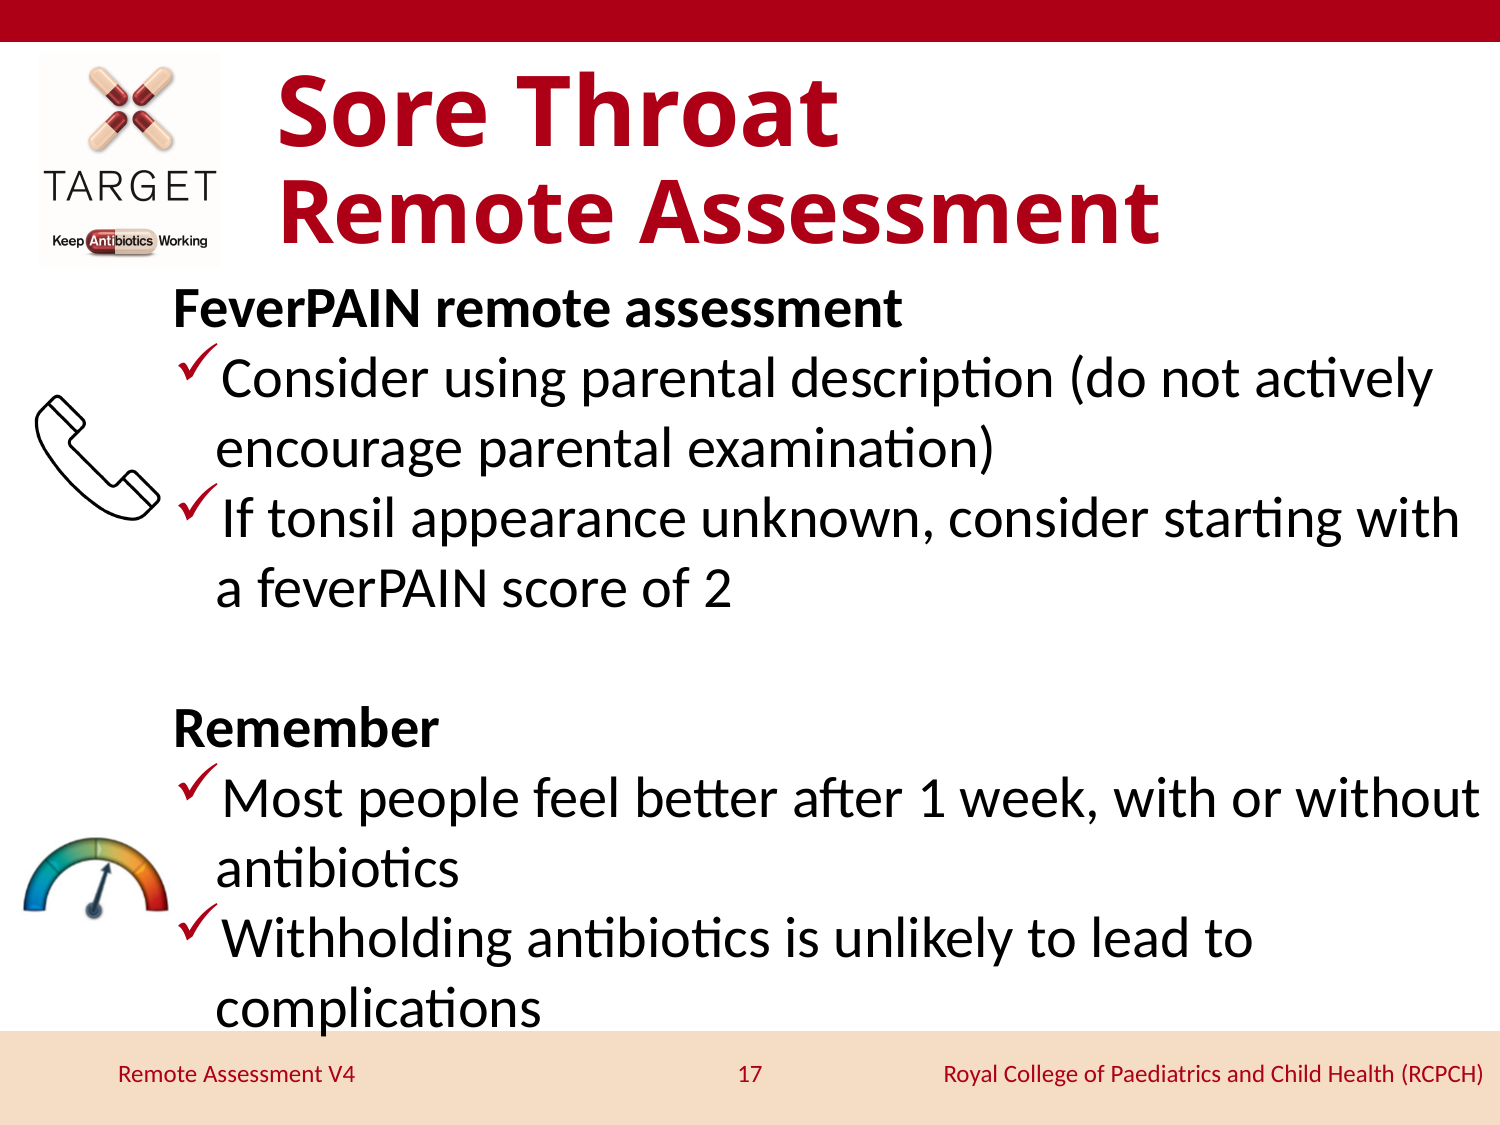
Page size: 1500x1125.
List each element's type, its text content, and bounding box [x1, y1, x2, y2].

slide_number Remote Assessment V4 [103, 1042, 441, 1103]
picture [12, 820, 178, 938]
picture [22, 382, 173, 533]
picture [39, 52, 221, 267]
footer Royal College of Paediatrics and Child Health (RCPCH) [919, 1042, 1500, 1103]
list FeverPAIN remote assessment Consider using parental description (do not actively encourage parental examination) If tonsil appearance unknown, consider starting with a feverPAIN score of 2 Remember Most people feel better after 1 week, with or without antibiotics Withholding antibiotics is unlikely to lead to complications [158, 262, 1500, 1075]
slide_number 17 [581, 1042, 919, 1103]
title Sore Throat Remote Assessment [261, 53, 1397, 262]
